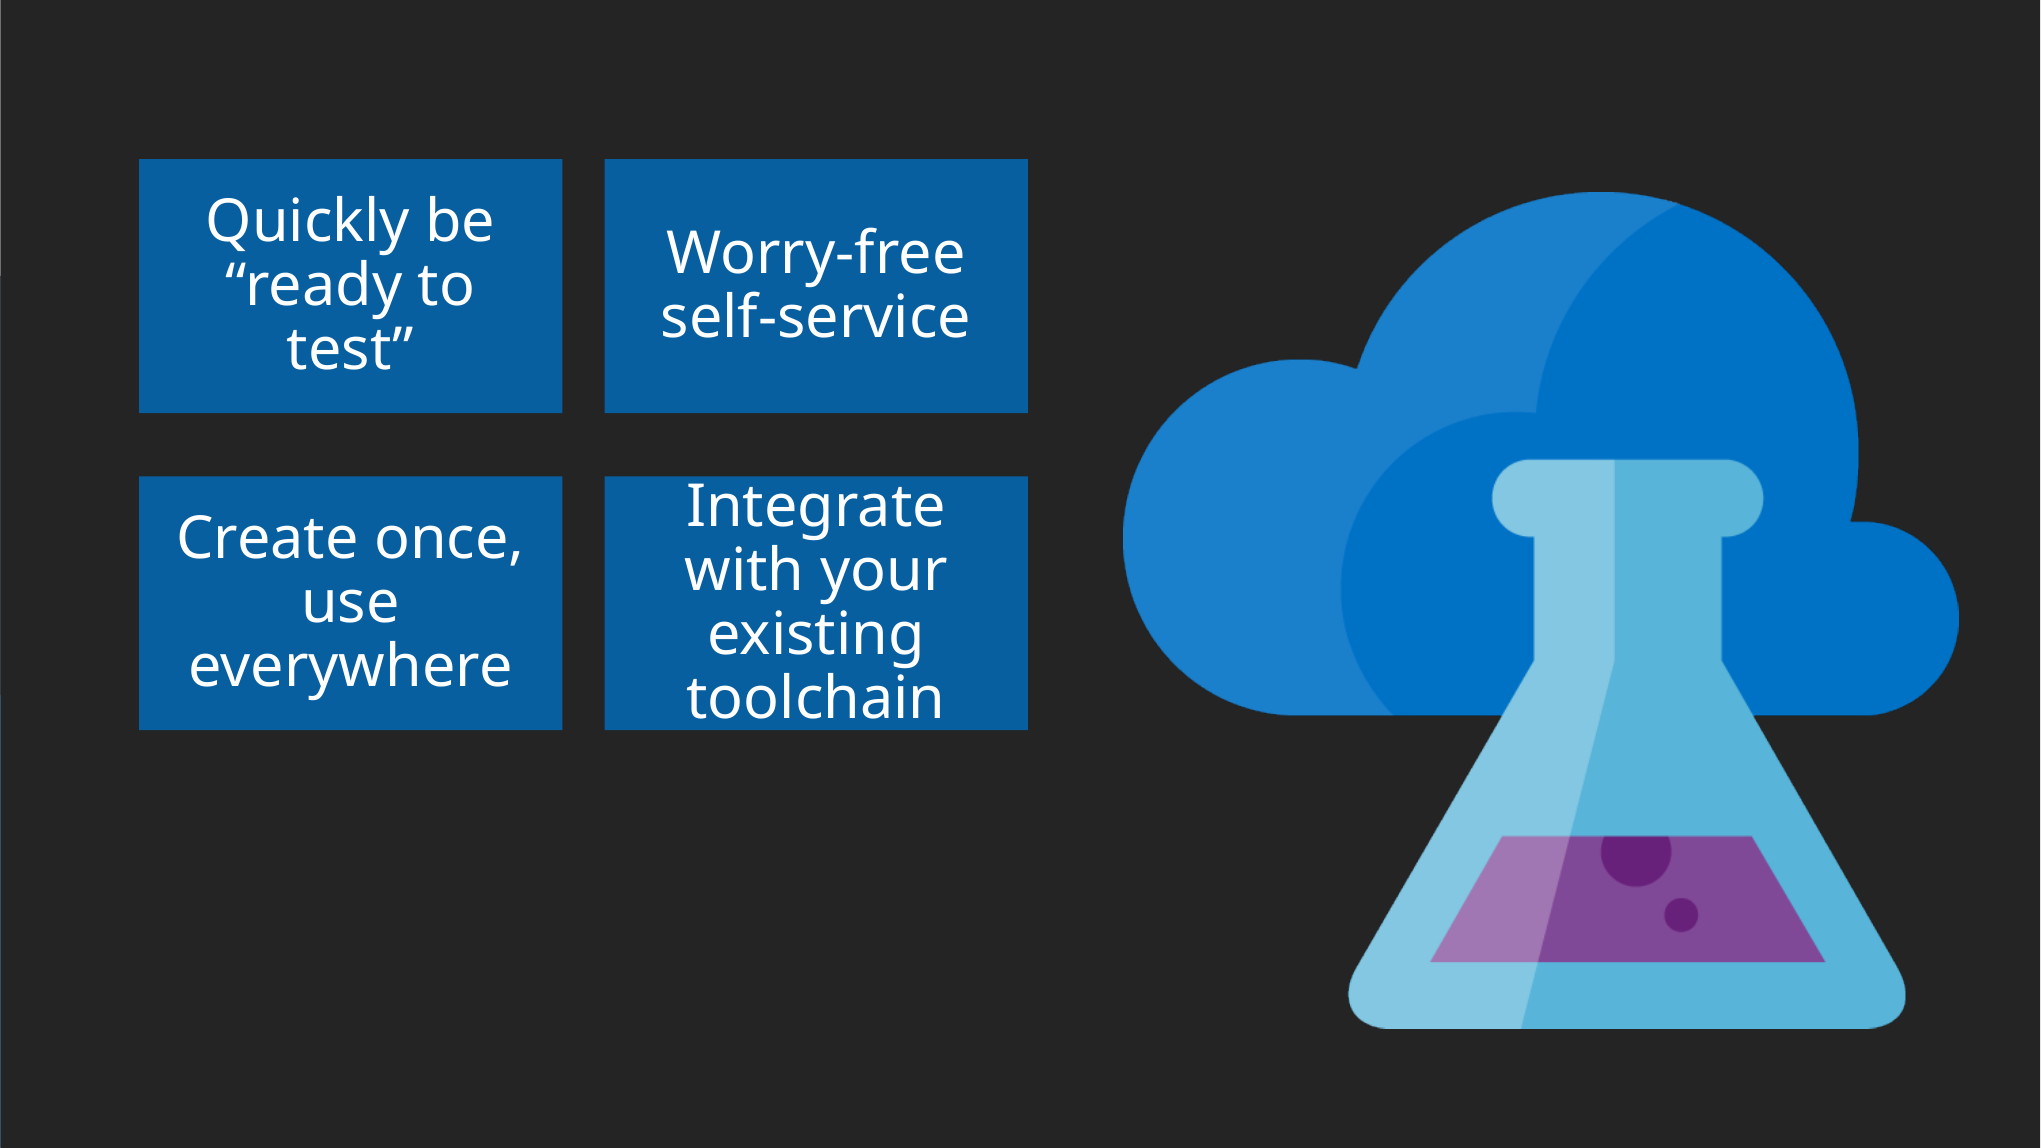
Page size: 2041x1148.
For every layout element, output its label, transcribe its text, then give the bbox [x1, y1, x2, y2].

text_box Create once, use everywhere [138, 475, 563, 731]
text_box Integrate with your existing toolchain [604, 475, 1029, 731]
text_box Worry-free self-service [604, 158, 1029, 414]
text_box [0, 0, 2041, 1148]
picture [1123, 192, 1960, 1029]
text_box Quickly be “ready to test” [138, 158, 563, 414]
